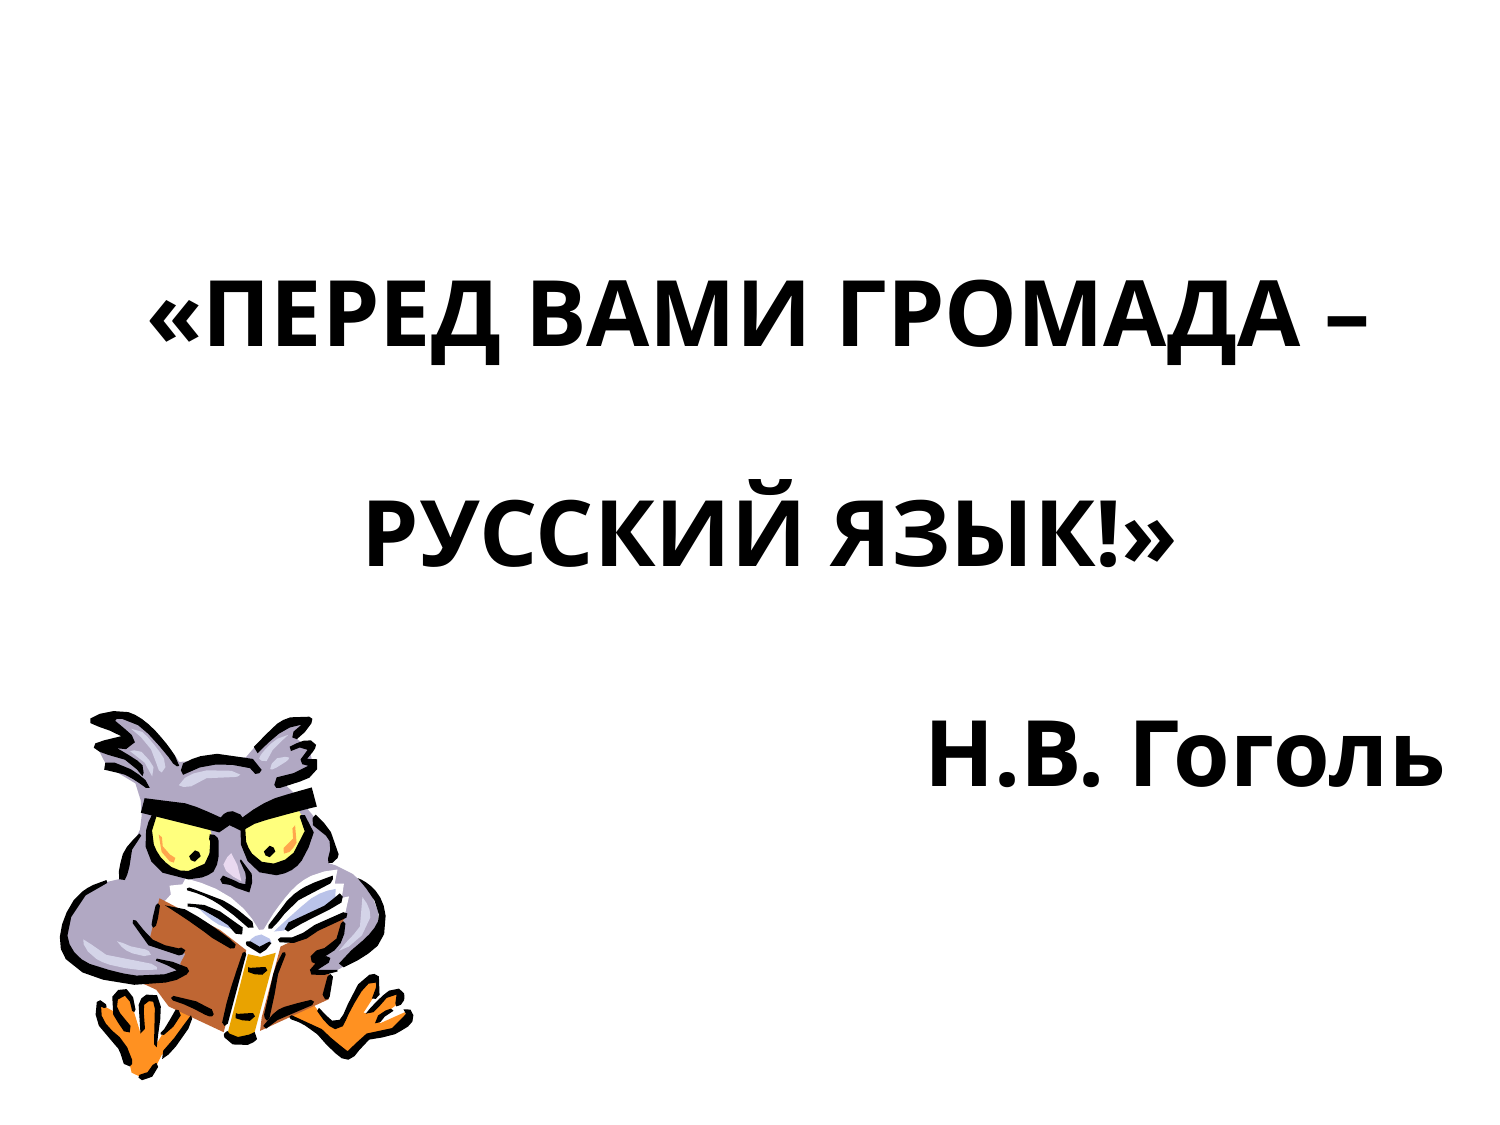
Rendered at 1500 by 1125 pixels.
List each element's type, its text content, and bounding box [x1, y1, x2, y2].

text_box «ПЕРЕД ВАМИ ГРОМАДА – РУССКИЙ ЯЗЫК!» Н.В. Гоголь [56, 137, 1461, 812]
picture [56, 707, 417, 1084]
